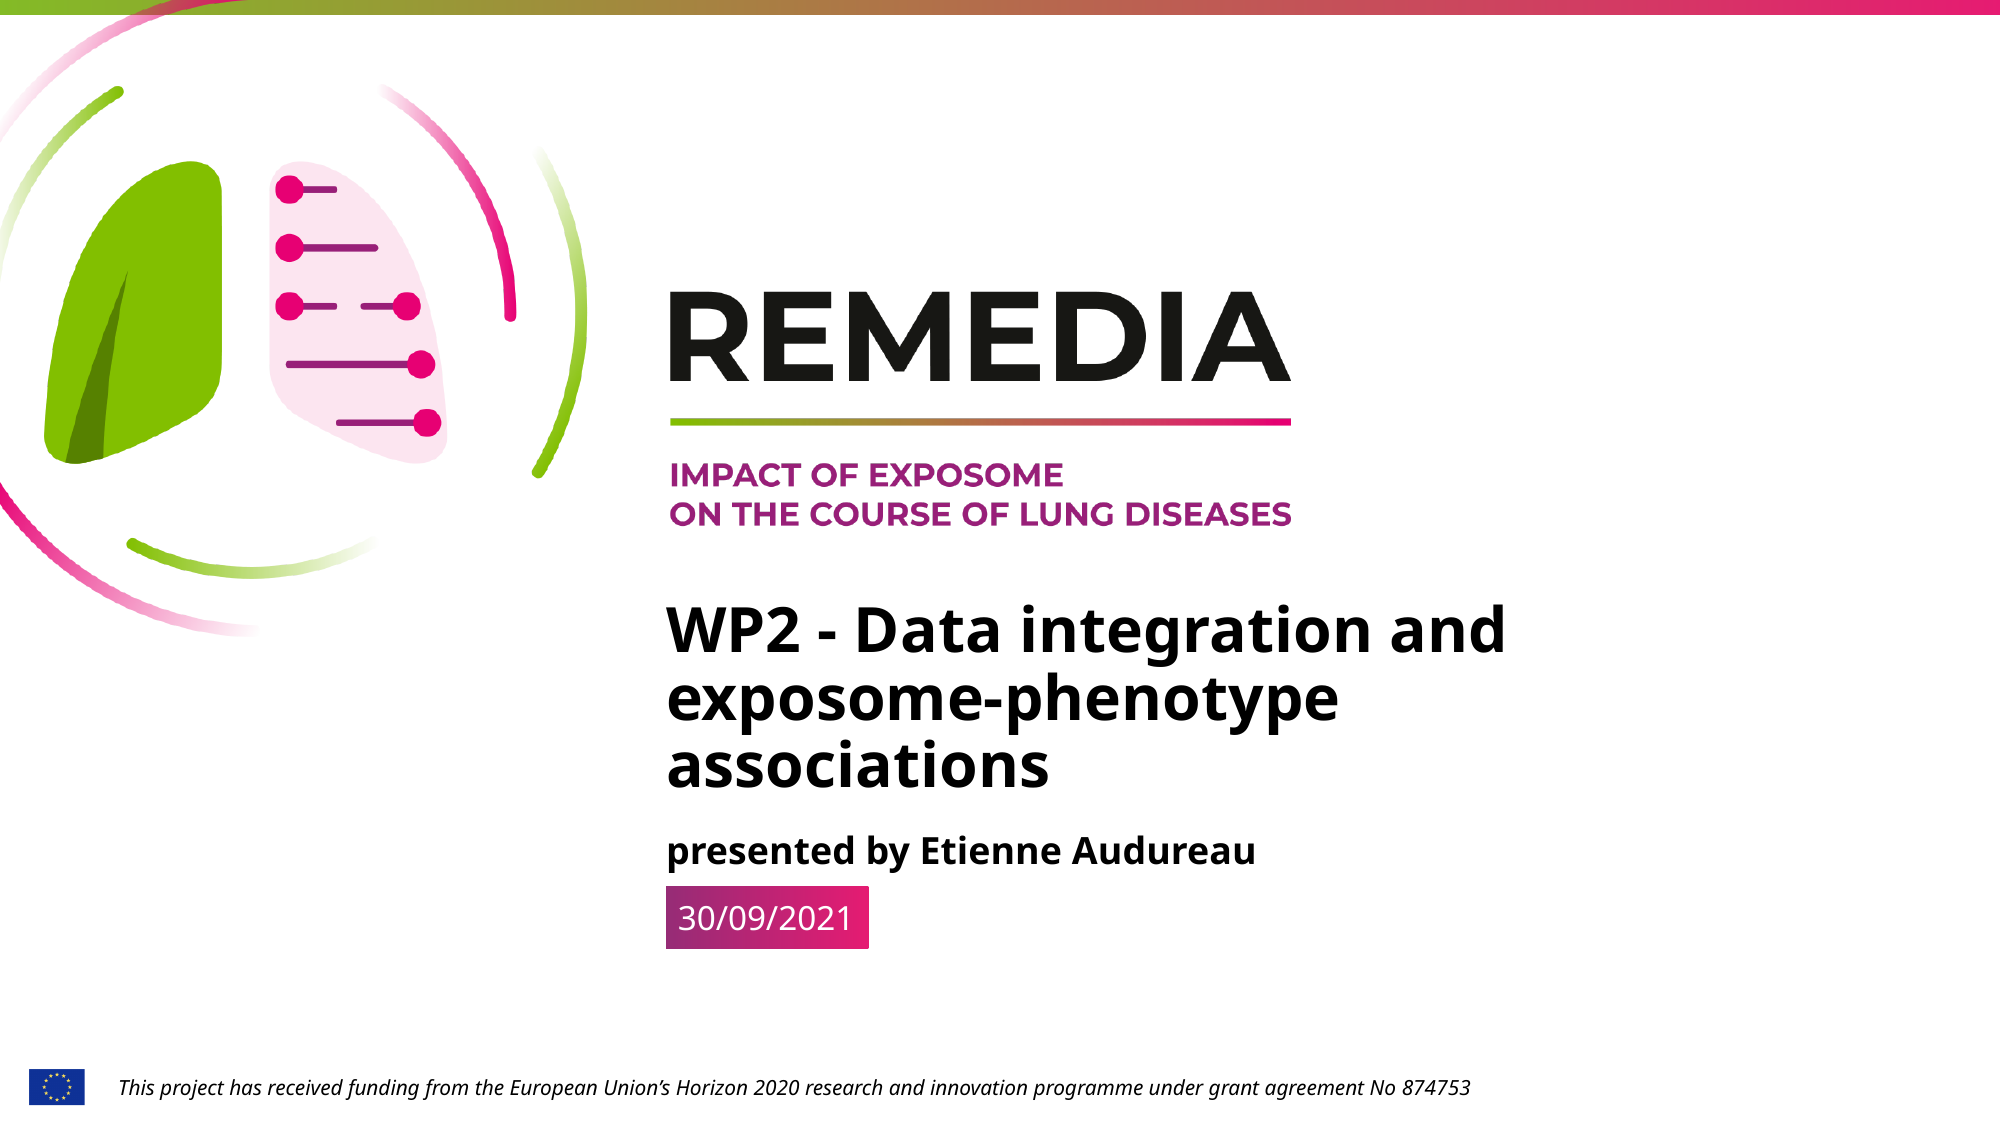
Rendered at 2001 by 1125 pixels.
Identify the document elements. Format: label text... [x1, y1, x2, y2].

picture [658, 287, 1291, 531]
title WP2 - Data integration and exposome-phenotype associations presented by Etienne Audureau [666, 598, 1632, 951]
picture [0, 0, 595, 637]
subtitle 30/09/2021 [666, 886, 869, 949]
